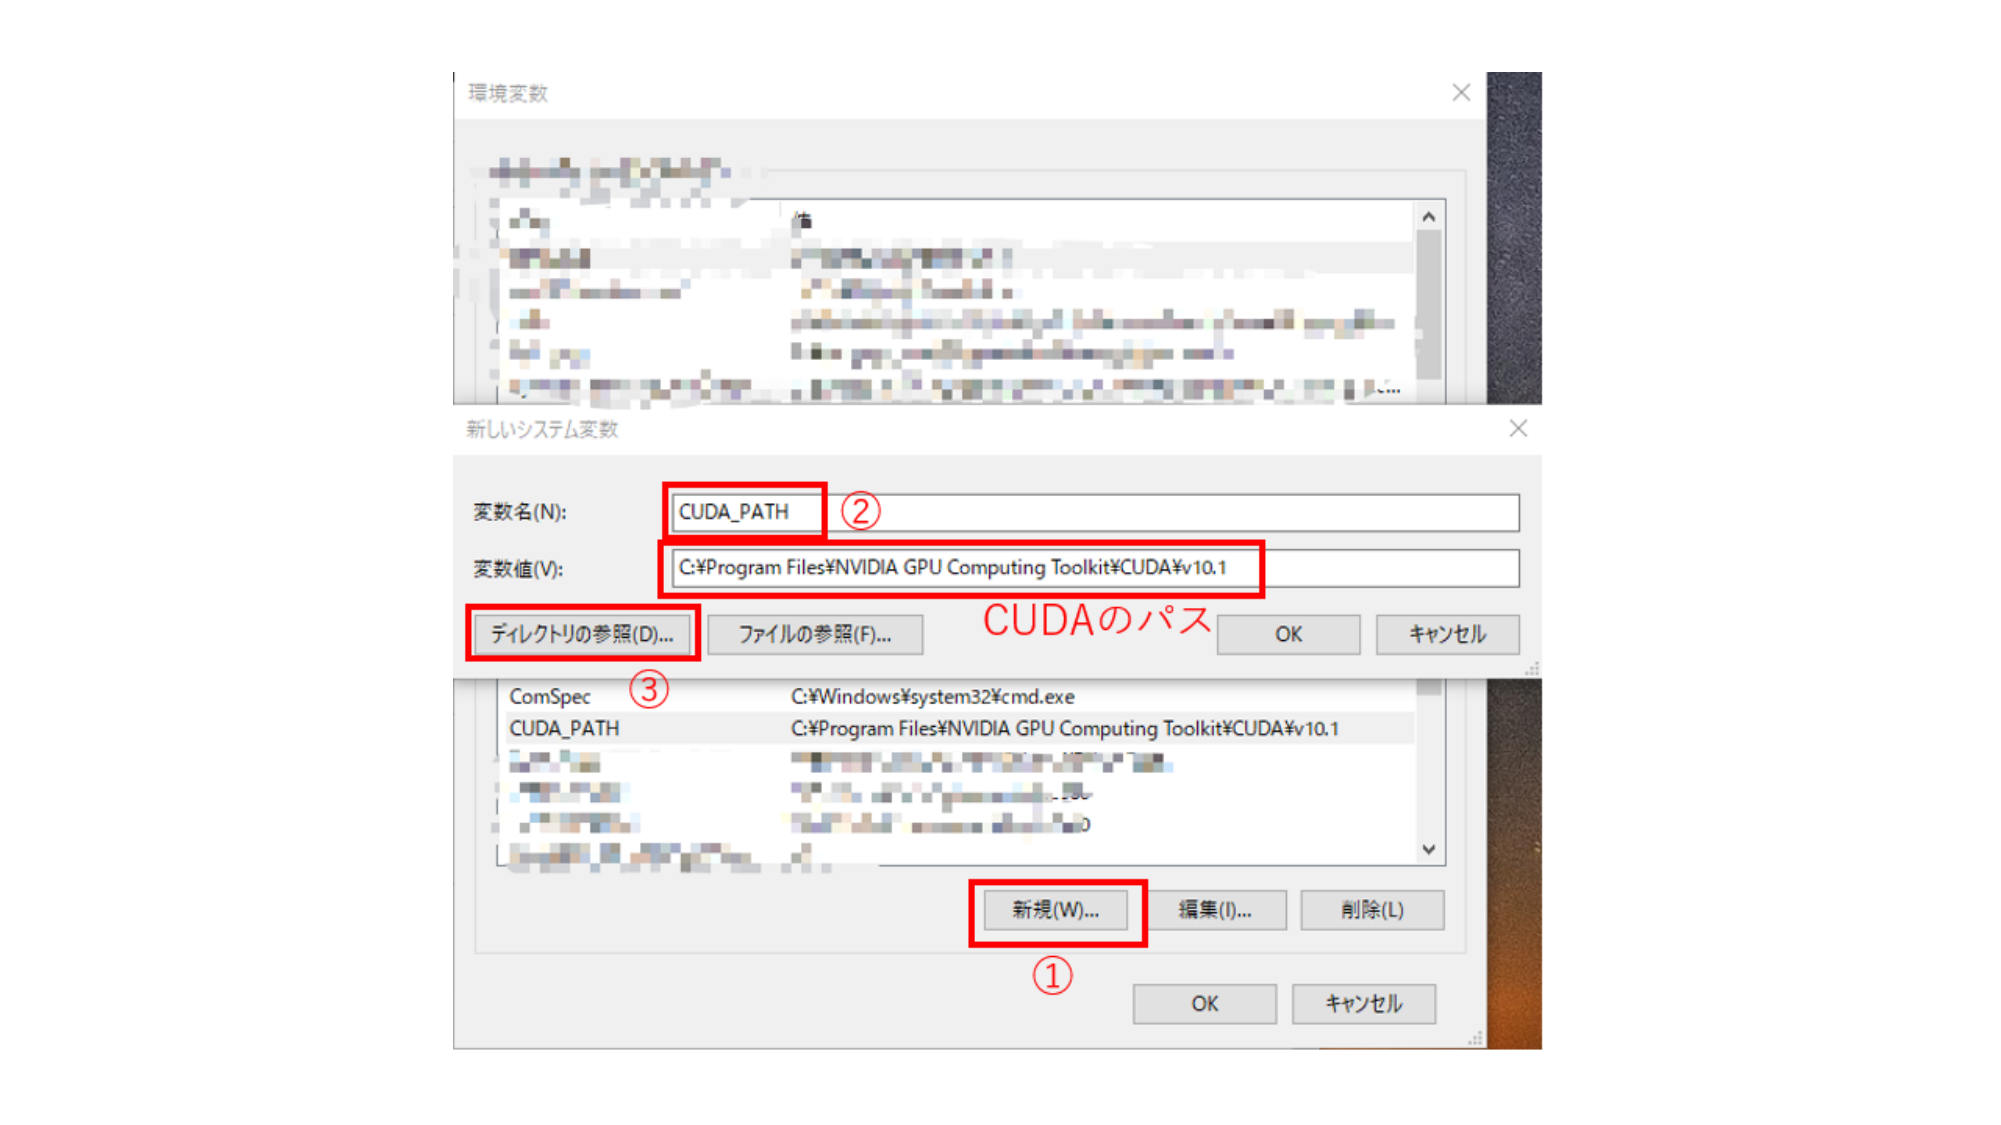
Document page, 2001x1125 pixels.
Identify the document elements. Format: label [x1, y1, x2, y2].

picture [453, 72, 1547, 1053]
